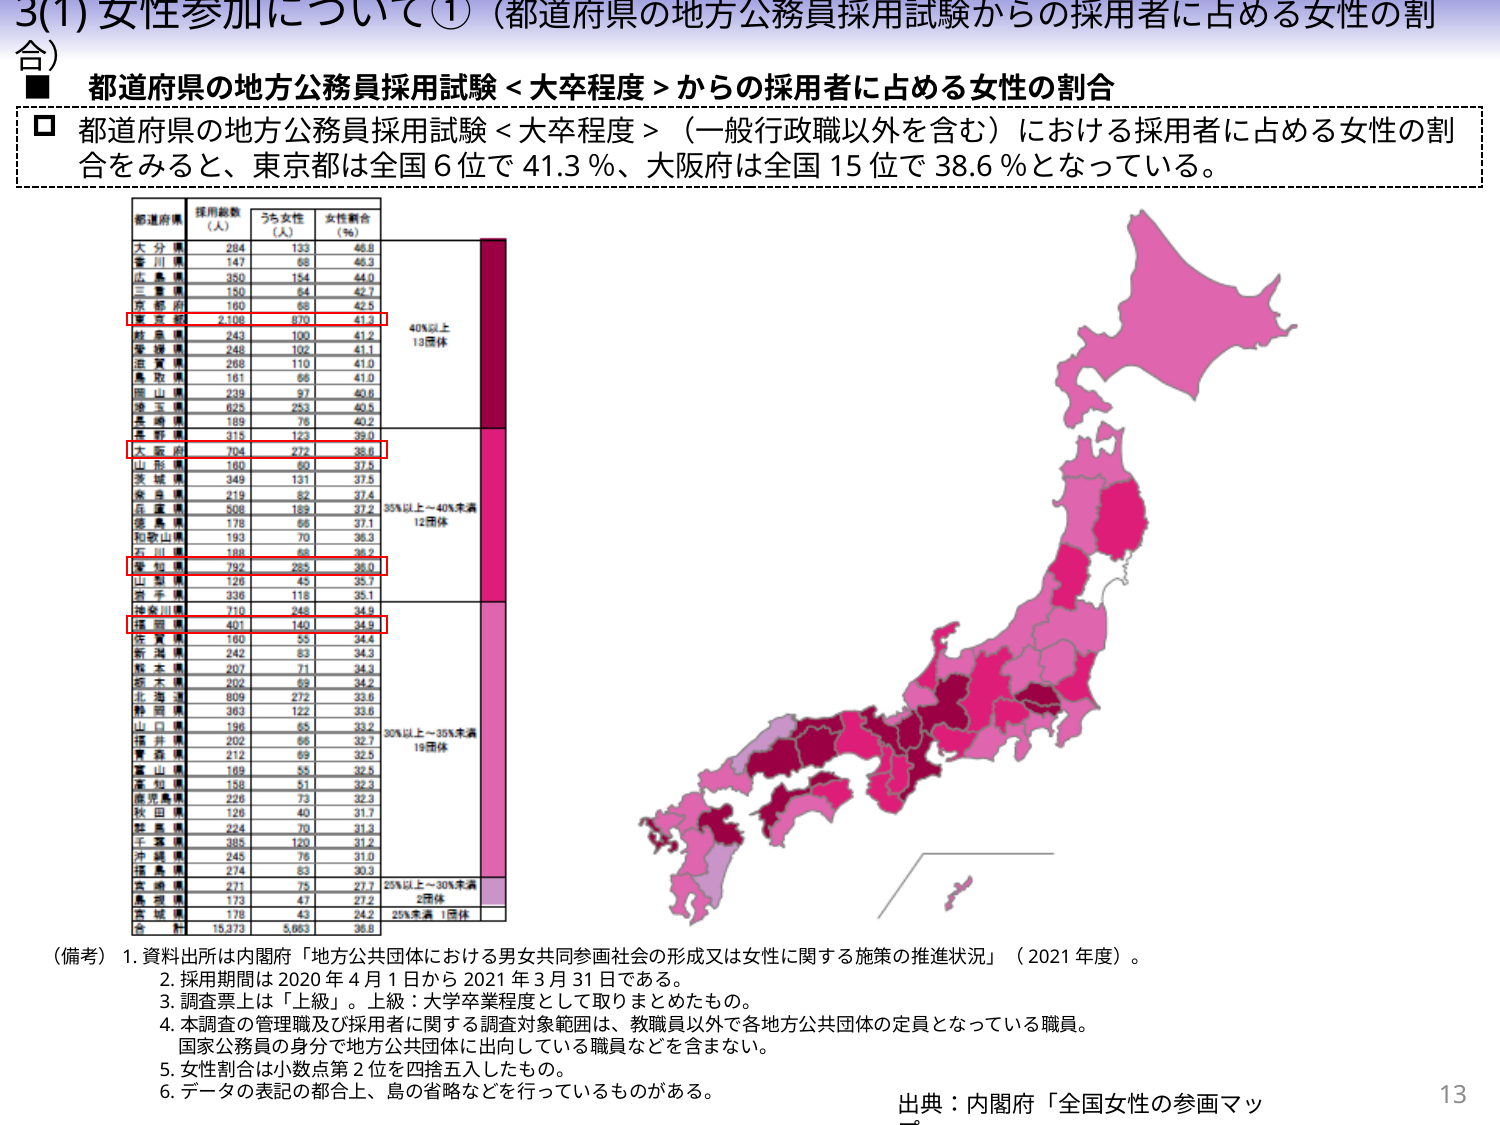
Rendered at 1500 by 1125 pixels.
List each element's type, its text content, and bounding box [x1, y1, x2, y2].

text_box （備考）1.資料出所は内閣府「地方公共団体における男女共同参画社会の形成又は女性に関する施策の推進状況」（2021年度）。 2.採用期間は2020年4月1日から2021年3月31日である。 3.調査票上は「上級」。上級：大学卒業程度として取りまとめたもの。 4.本調査の管理職及び採用者に関する調査対象範囲は、教職員以外で各地方公共団体の定員となっている職員。 国家公務員の身分で地方公共団体に出向している職員などを含まない。 5.女性割合は小数点第2位を四捨五入したもの。 6.データの表記の都合上、島の省略などを行っているものがある。 [27, 937, 1407, 1110]
text_box 3(1)女性参加について①（都道府県の地方公務員採用試験からの採用者に占める女性の割合） [0, 0, 1500, 61]
text_box 出典：内閣府「全国女性の参画マップ」 [883, 1110, 1144, 1125]
slide_number 12 [1144, 1065, 1483, 1125]
text_box ■ 都道府県の地方公務員採用試験<大卒程度>からの採用者に占める女性の割合 [8, 61, 1339, 112]
text_box 都道府県の地方公務員採用試験<大卒程度>（一般行政職以外を含む）における採用者に占める女性の割合をみると、東京都は全国６位で41.3％、大阪府は全国15位で38.6％となっている。 [16, 106, 1483, 188]
picture [127, 193, 1301, 936]
